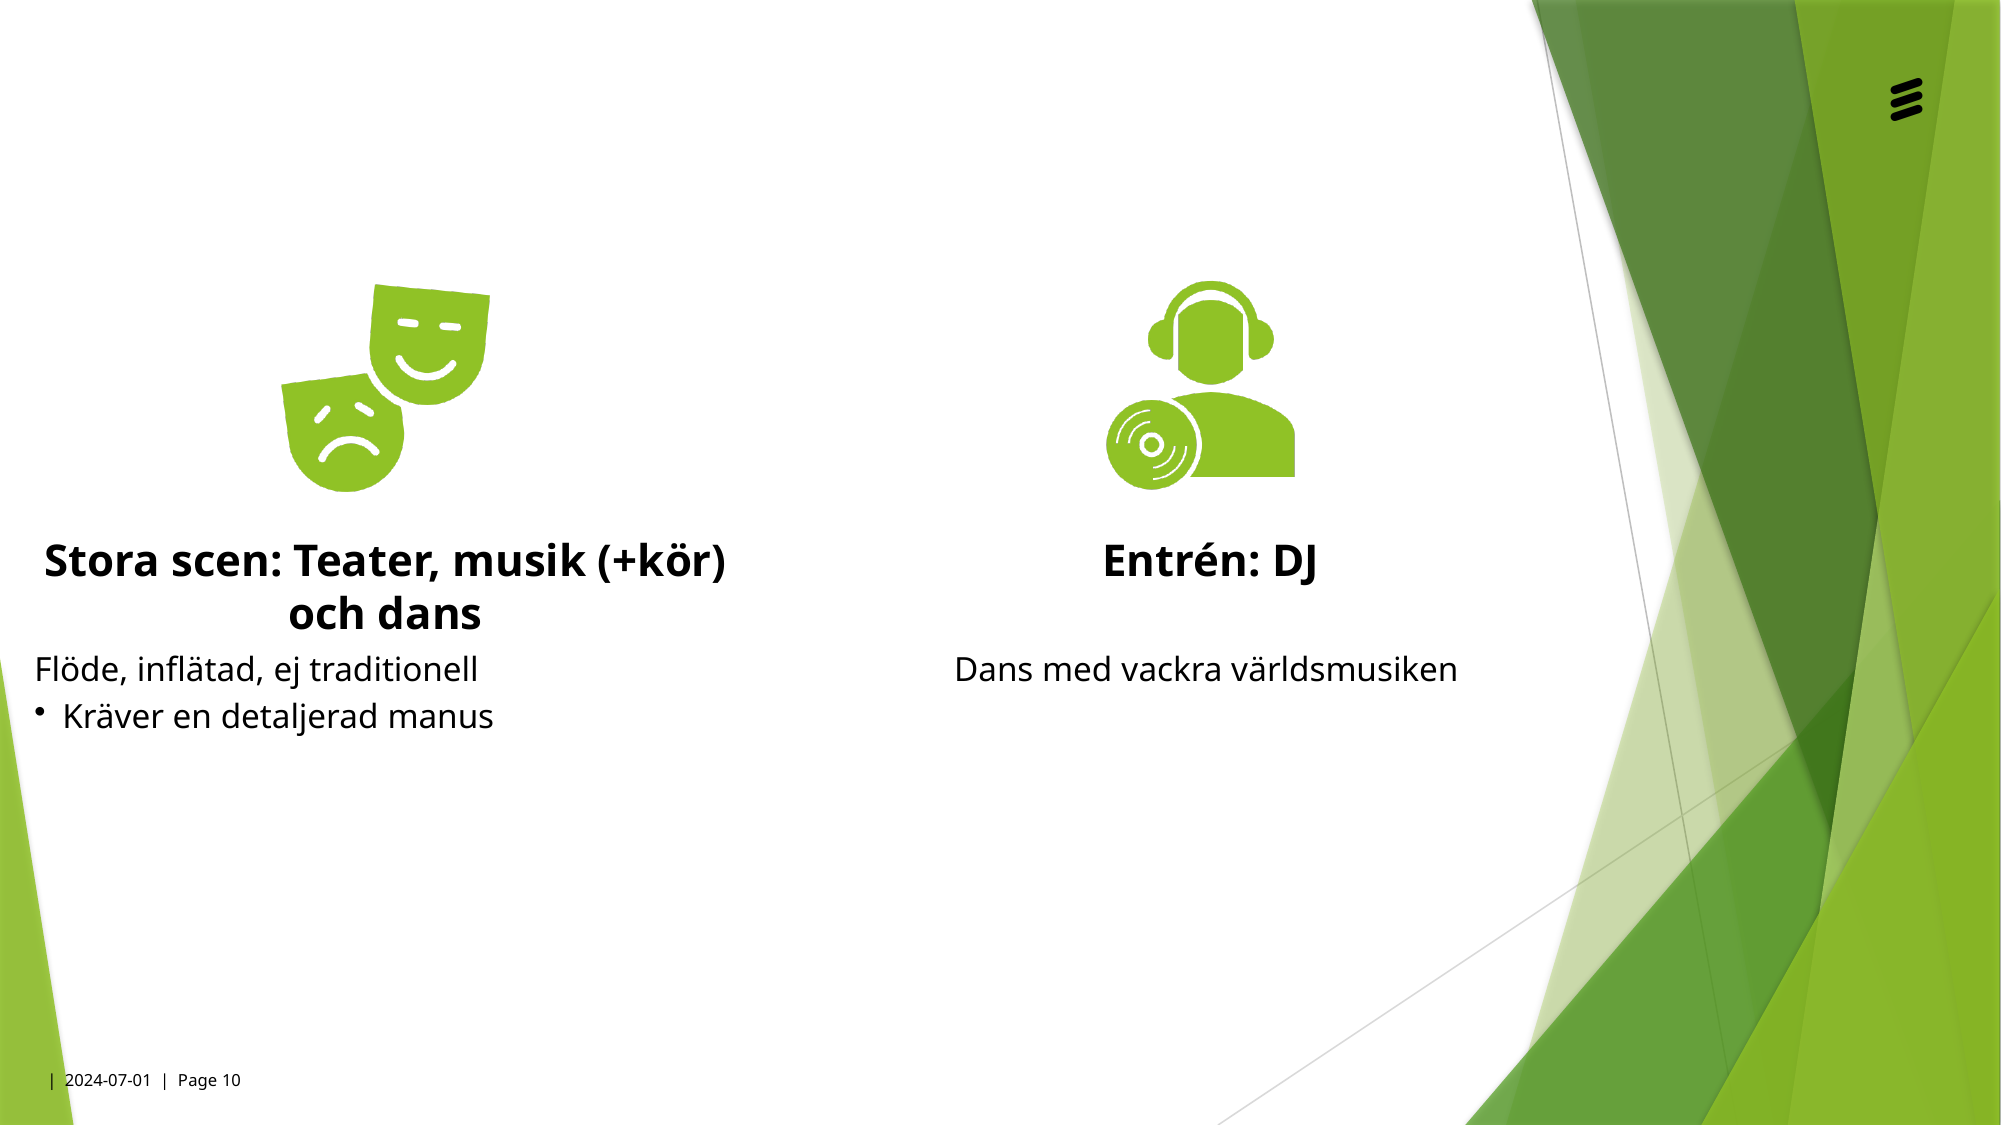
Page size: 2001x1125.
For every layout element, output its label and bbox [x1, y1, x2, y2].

text_box [33, 52, 1563, 992]
picture [1885, 78, 1928, 121]
